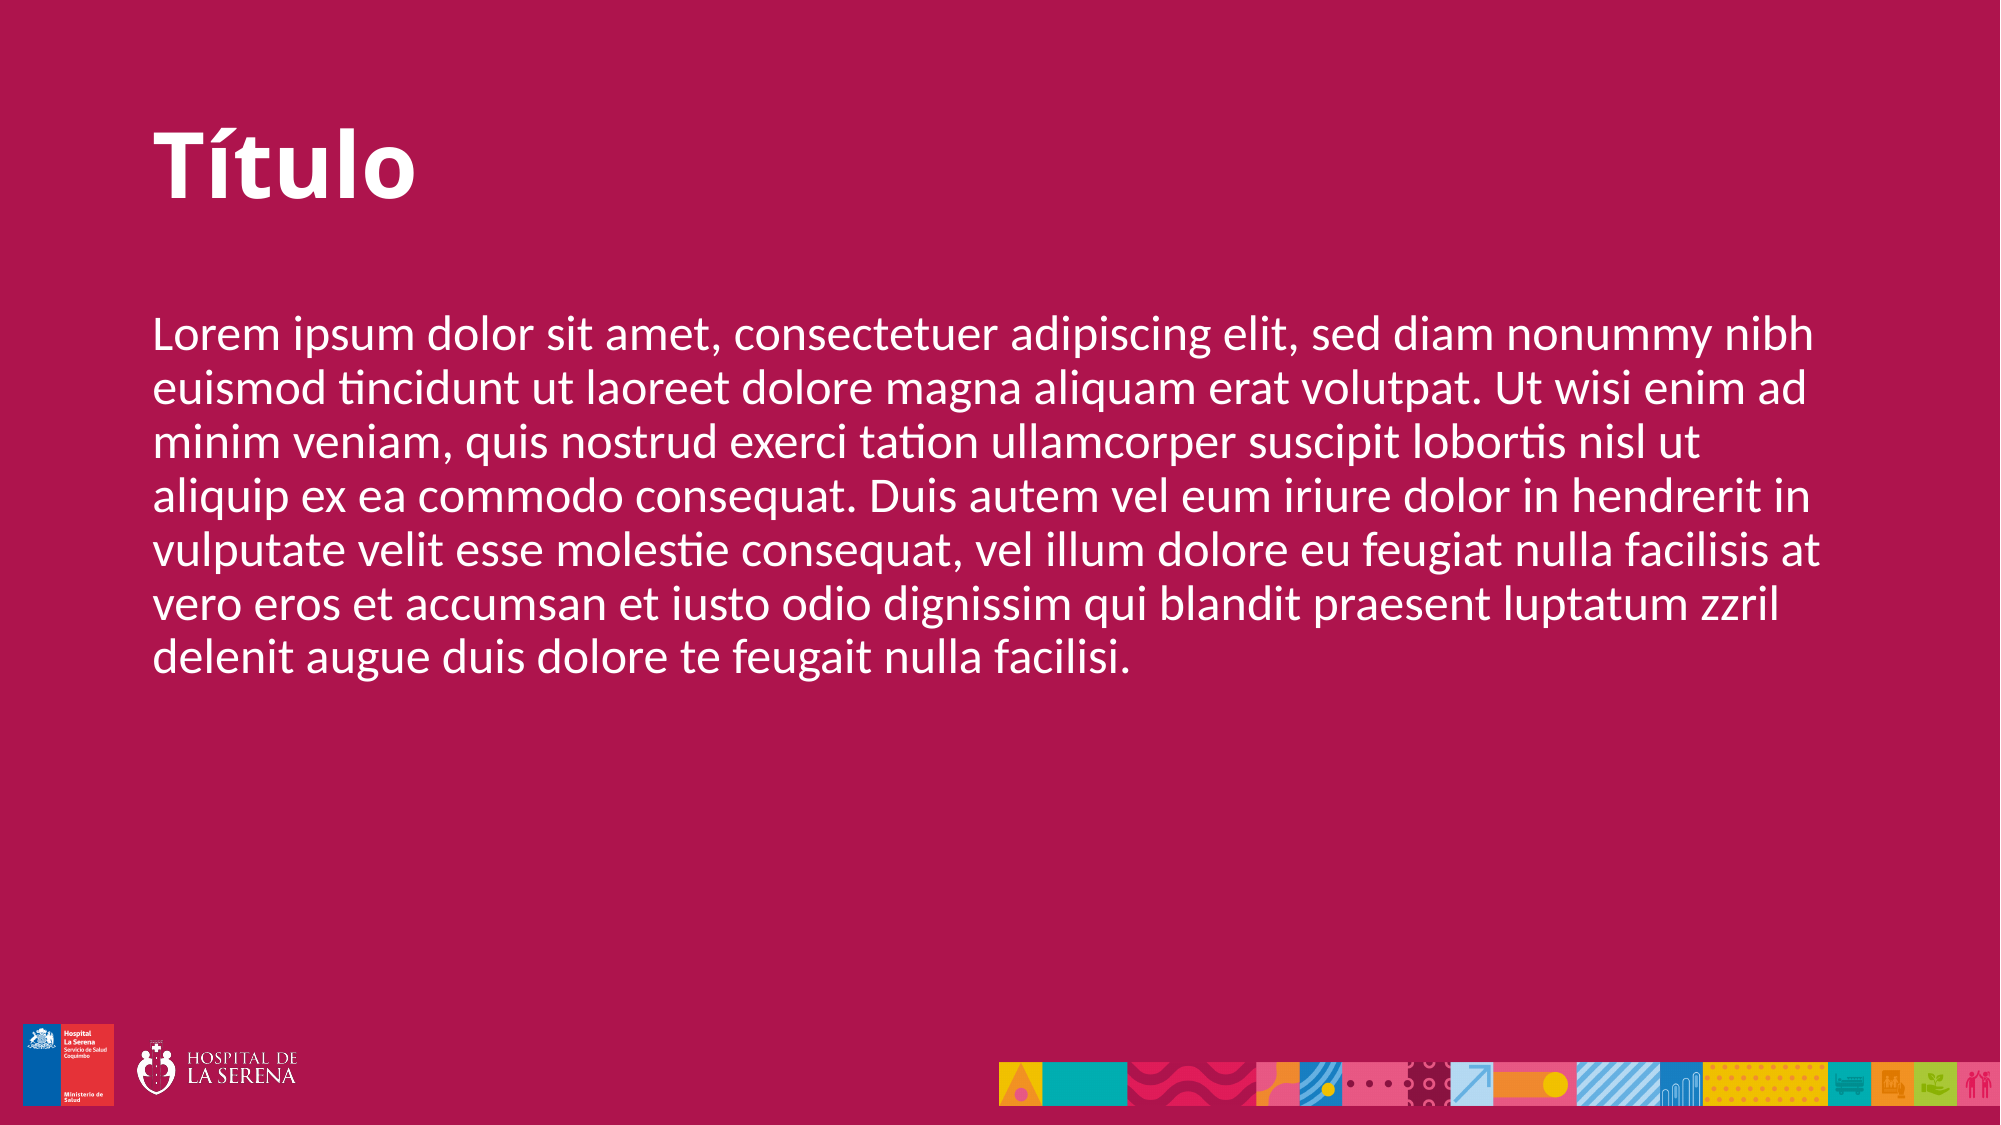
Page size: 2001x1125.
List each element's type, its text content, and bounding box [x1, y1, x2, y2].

title Título [137, 59, 1863, 278]
picture [999, 1062, 2000, 1106]
picture [137, 1040, 297, 1095]
list Lorem ipsum dolor sit amet, consectetuer adipiscing elit, sed diam nonummy nibh euismod tincidunt ut laoreet dolore magna aliquam erat volutpat. Ut wisi enim ad minim veniam, quis nostrud exerci tation ullamcorper suscipit lobortis nisl ut aliquip ex ea commodo consequat. Duis autem vel eum iriure dolor in hendrerit in vulputate velit esse molestie consequat, vel illum dolore eu feugiat nulla facilisis at vero eros et accumsan et iusto odio dignissim qui blandit praesent luptatum zzril delenit augue duis dolore te feugait nulla facilisi. [137, 299, 1863, 963]
picture [23, 1024, 114, 1106]
